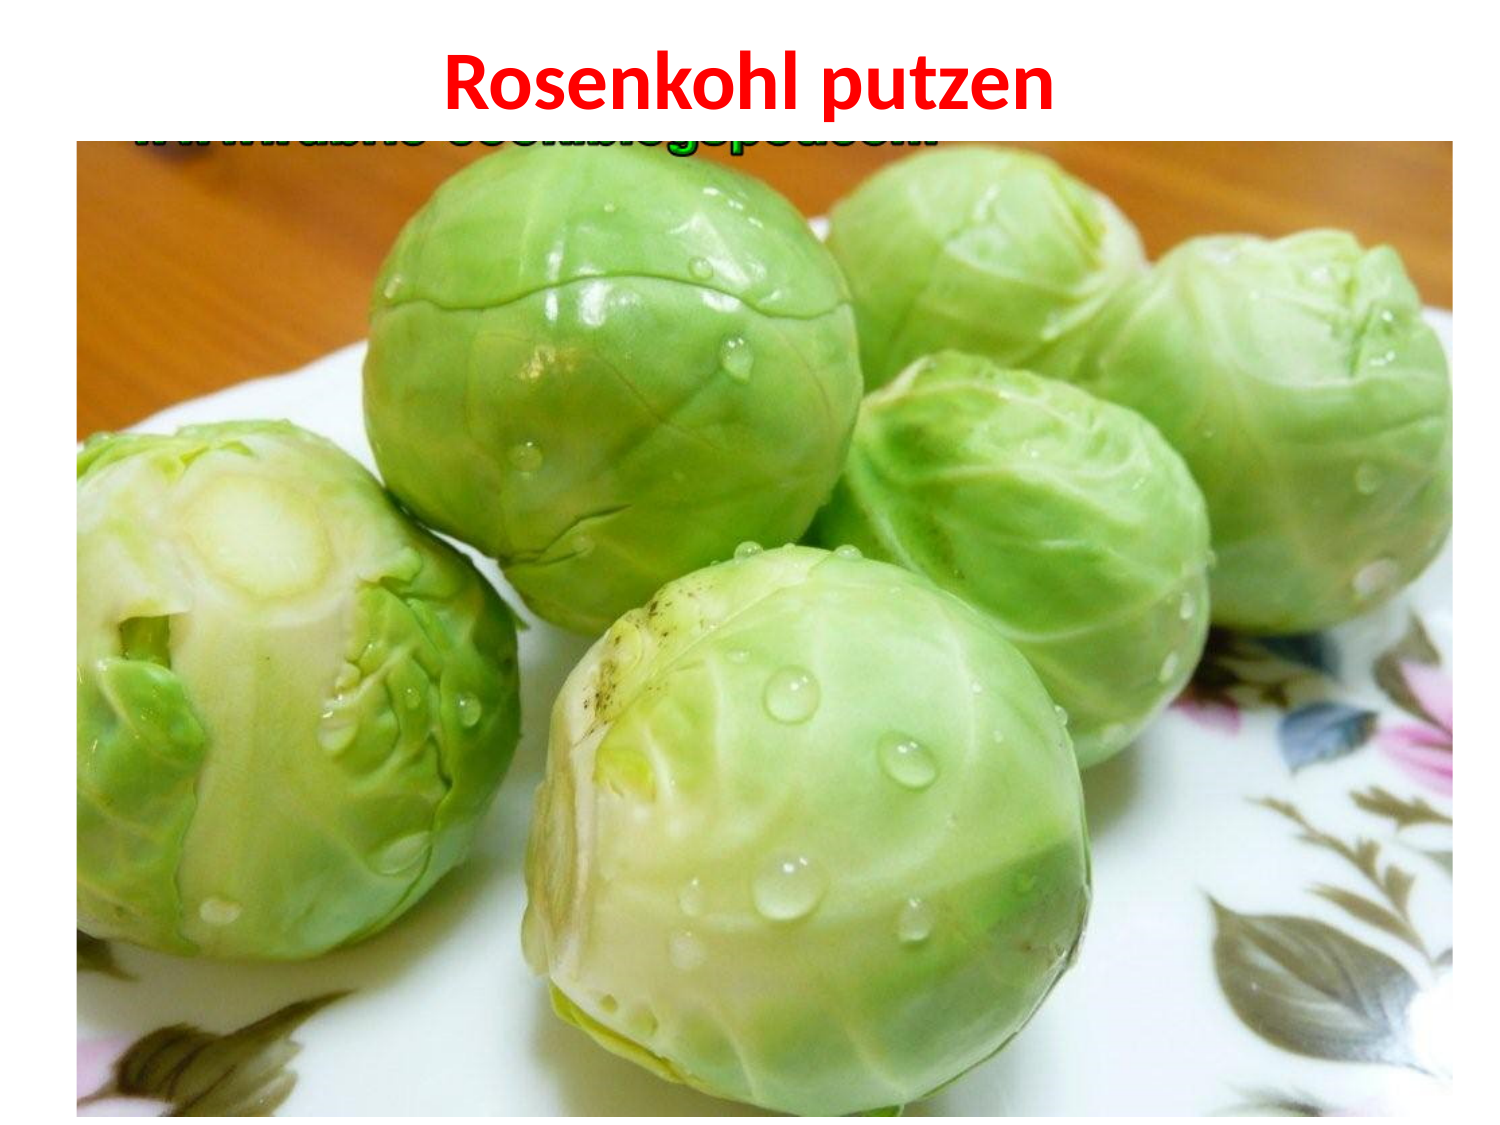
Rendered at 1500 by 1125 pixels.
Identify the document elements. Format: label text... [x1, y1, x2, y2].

picture [76, 141, 1453, 1117]
text_box Rosenkohl putzen [0, 19, 1500, 134]
